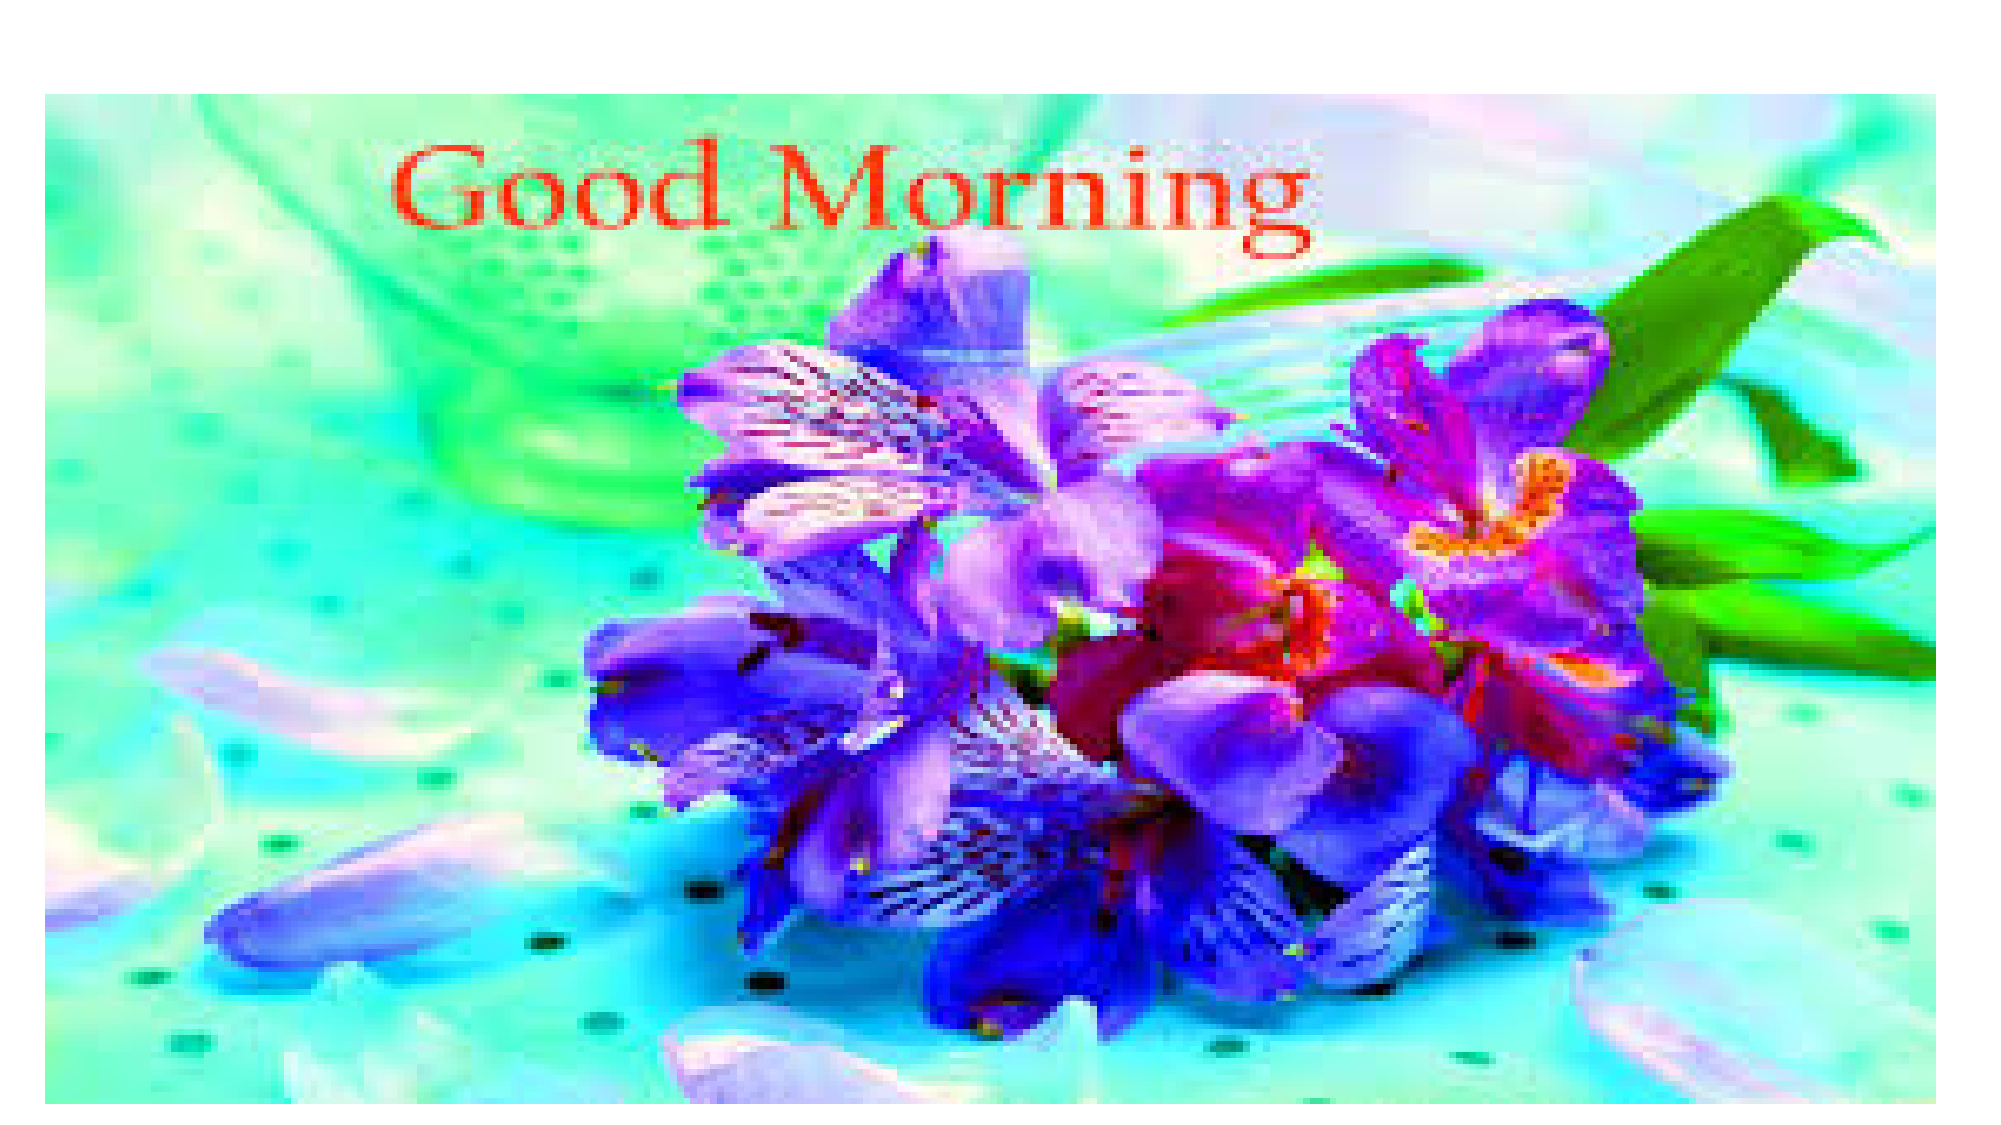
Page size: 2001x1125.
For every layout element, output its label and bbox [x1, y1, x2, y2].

picture [45, 94, 1936, 1104]
